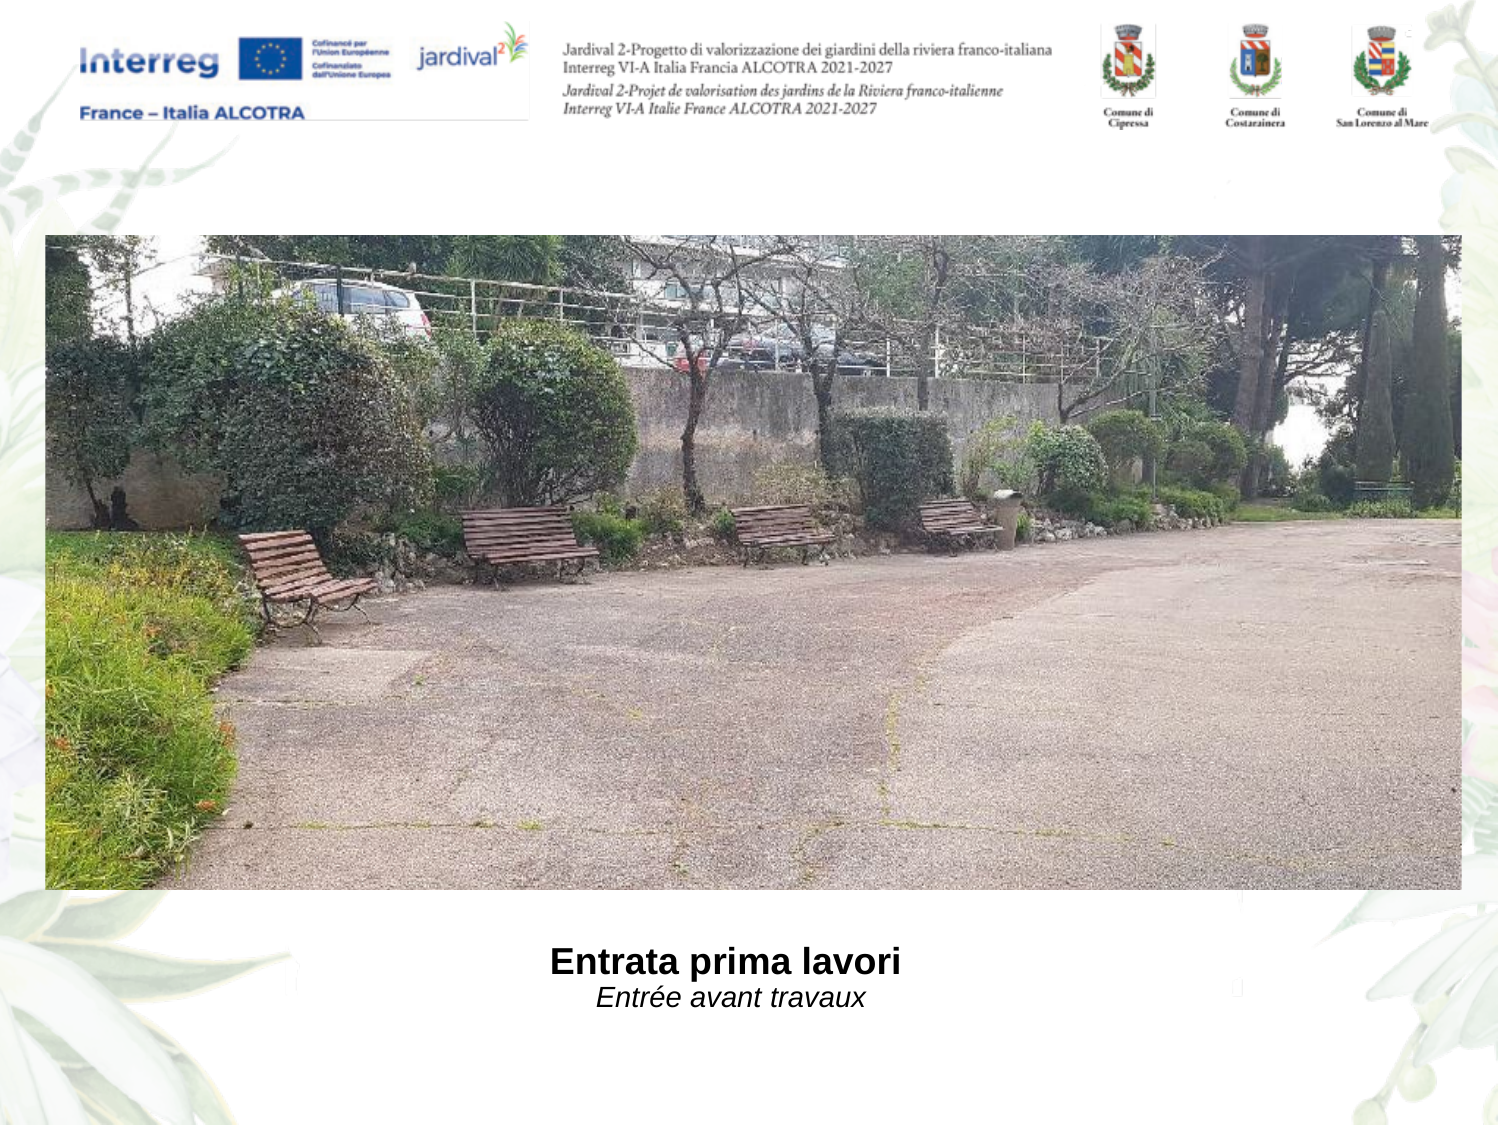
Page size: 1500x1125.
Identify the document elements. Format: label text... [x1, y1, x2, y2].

text_box Entrata prima lavori Entrée avant travaux [309, 928, 1197, 1022]
picture [0, 0, 1498, 1125]
